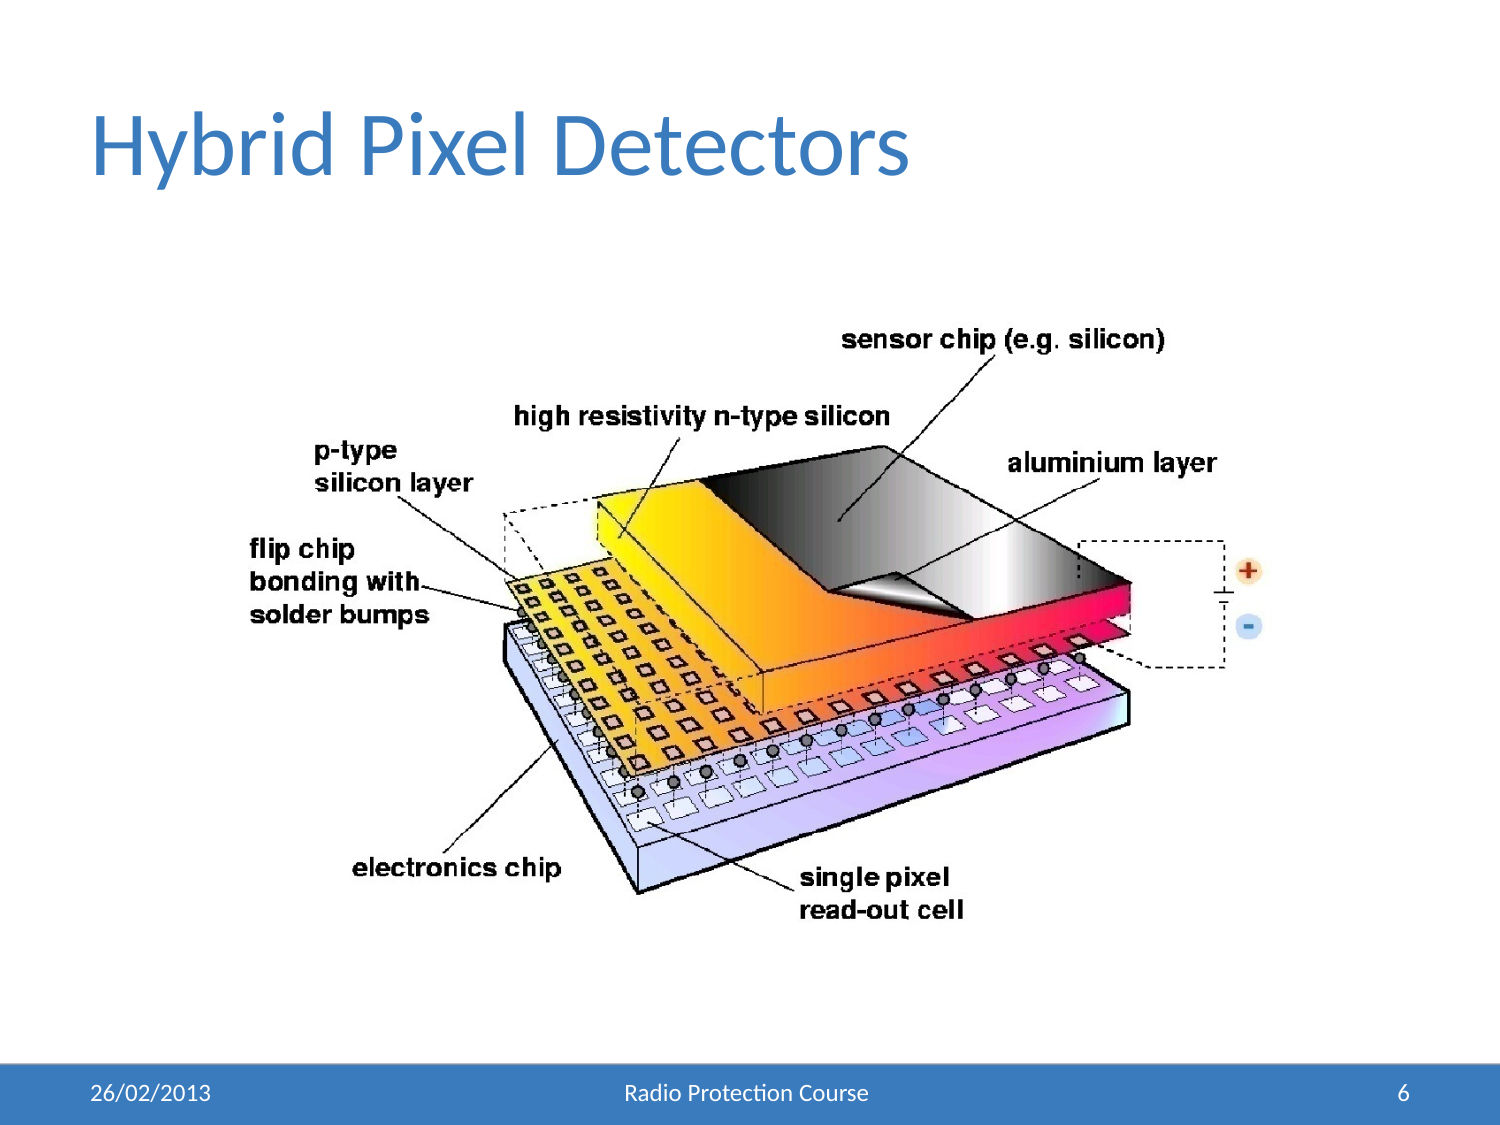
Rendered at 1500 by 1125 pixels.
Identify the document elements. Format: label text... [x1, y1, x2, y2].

picture [239, 273, 1273, 963]
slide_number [75, 1061, 425, 1122]
title Hybrid Pixel Detectors [75, 45, 1425, 233]
footer Radio Protection Course [512, 1061, 988, 1122]
slide_number 6 [1074, 1061, 1425, 1122]
